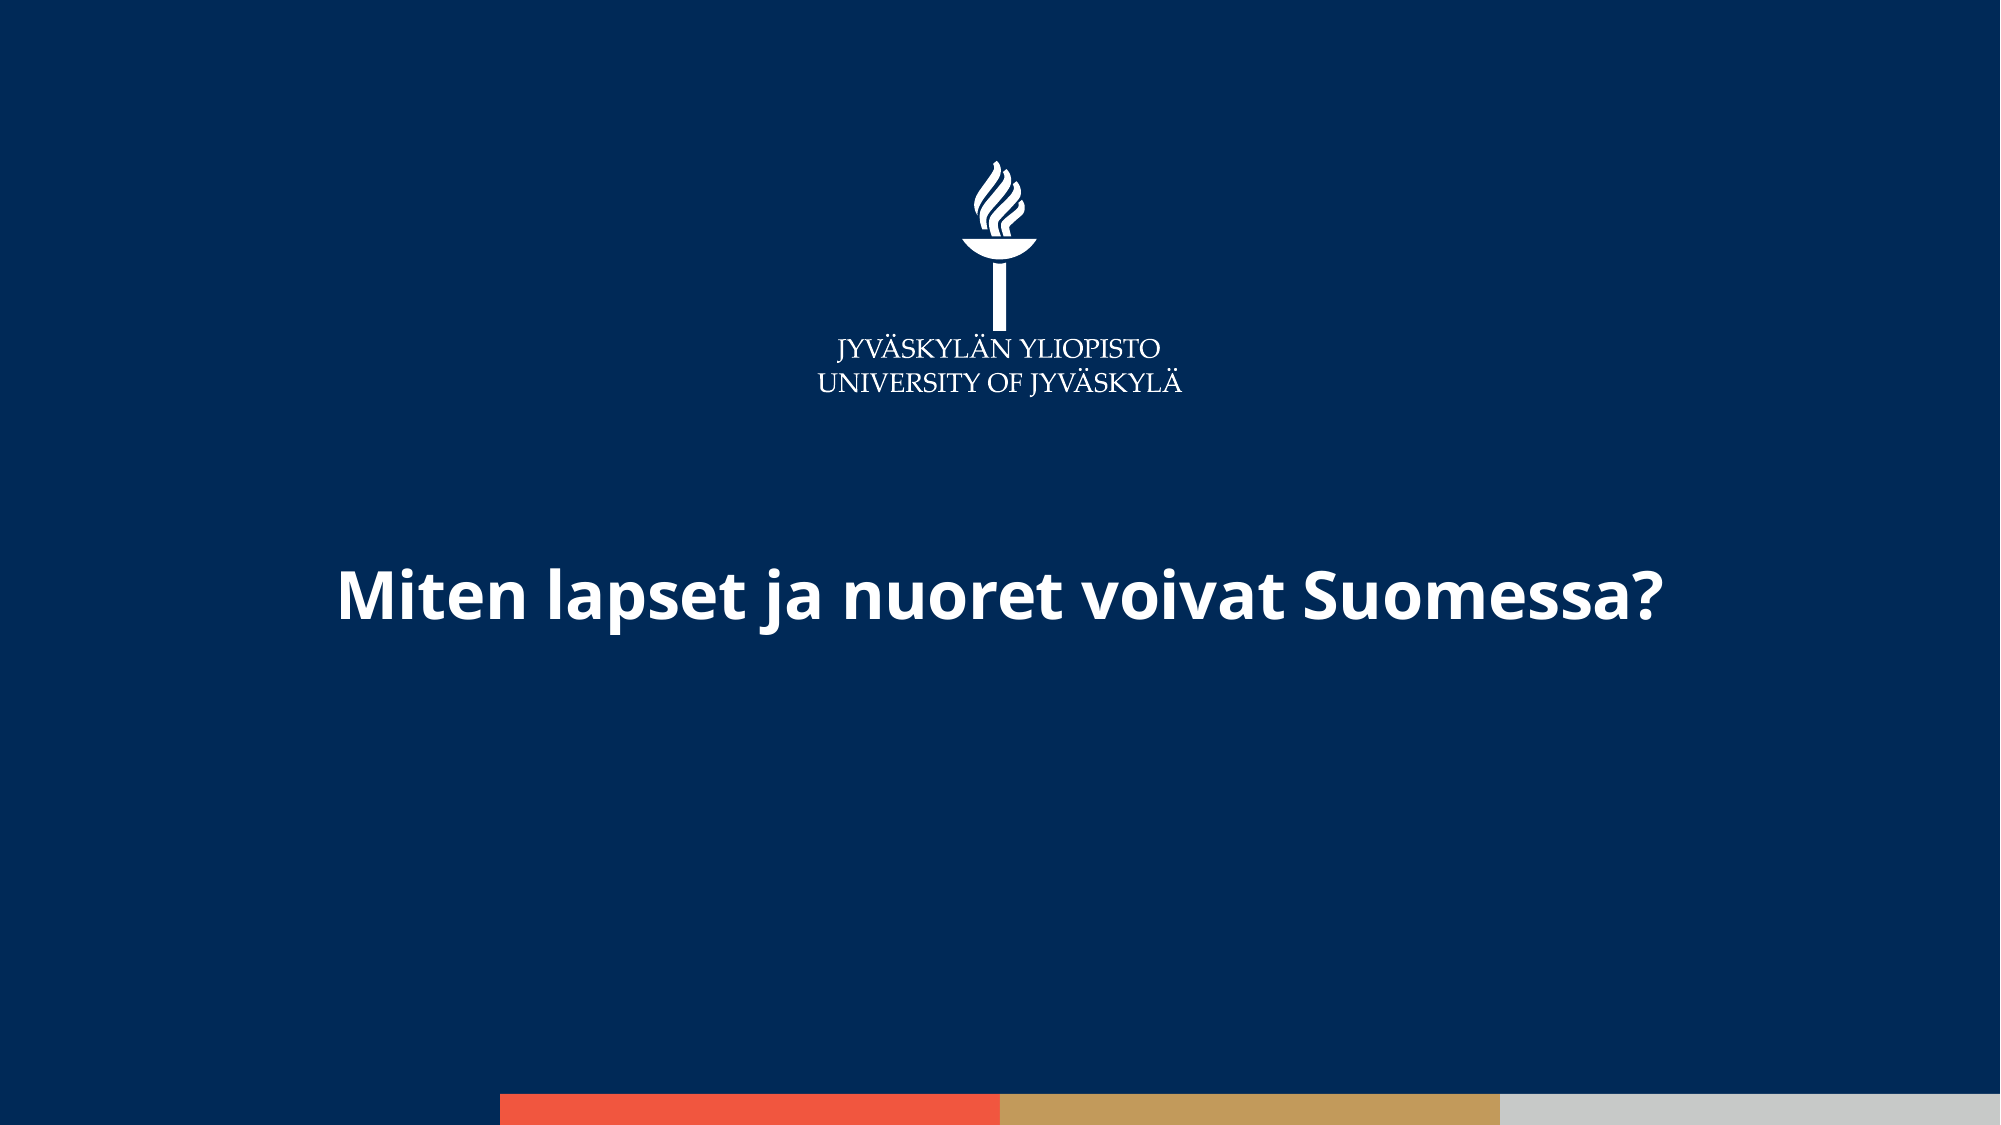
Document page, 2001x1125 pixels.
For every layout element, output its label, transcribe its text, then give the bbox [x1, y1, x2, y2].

title Miten lapset ja nuoret voivat Suomessa? [78, 432, 1922, 764]
